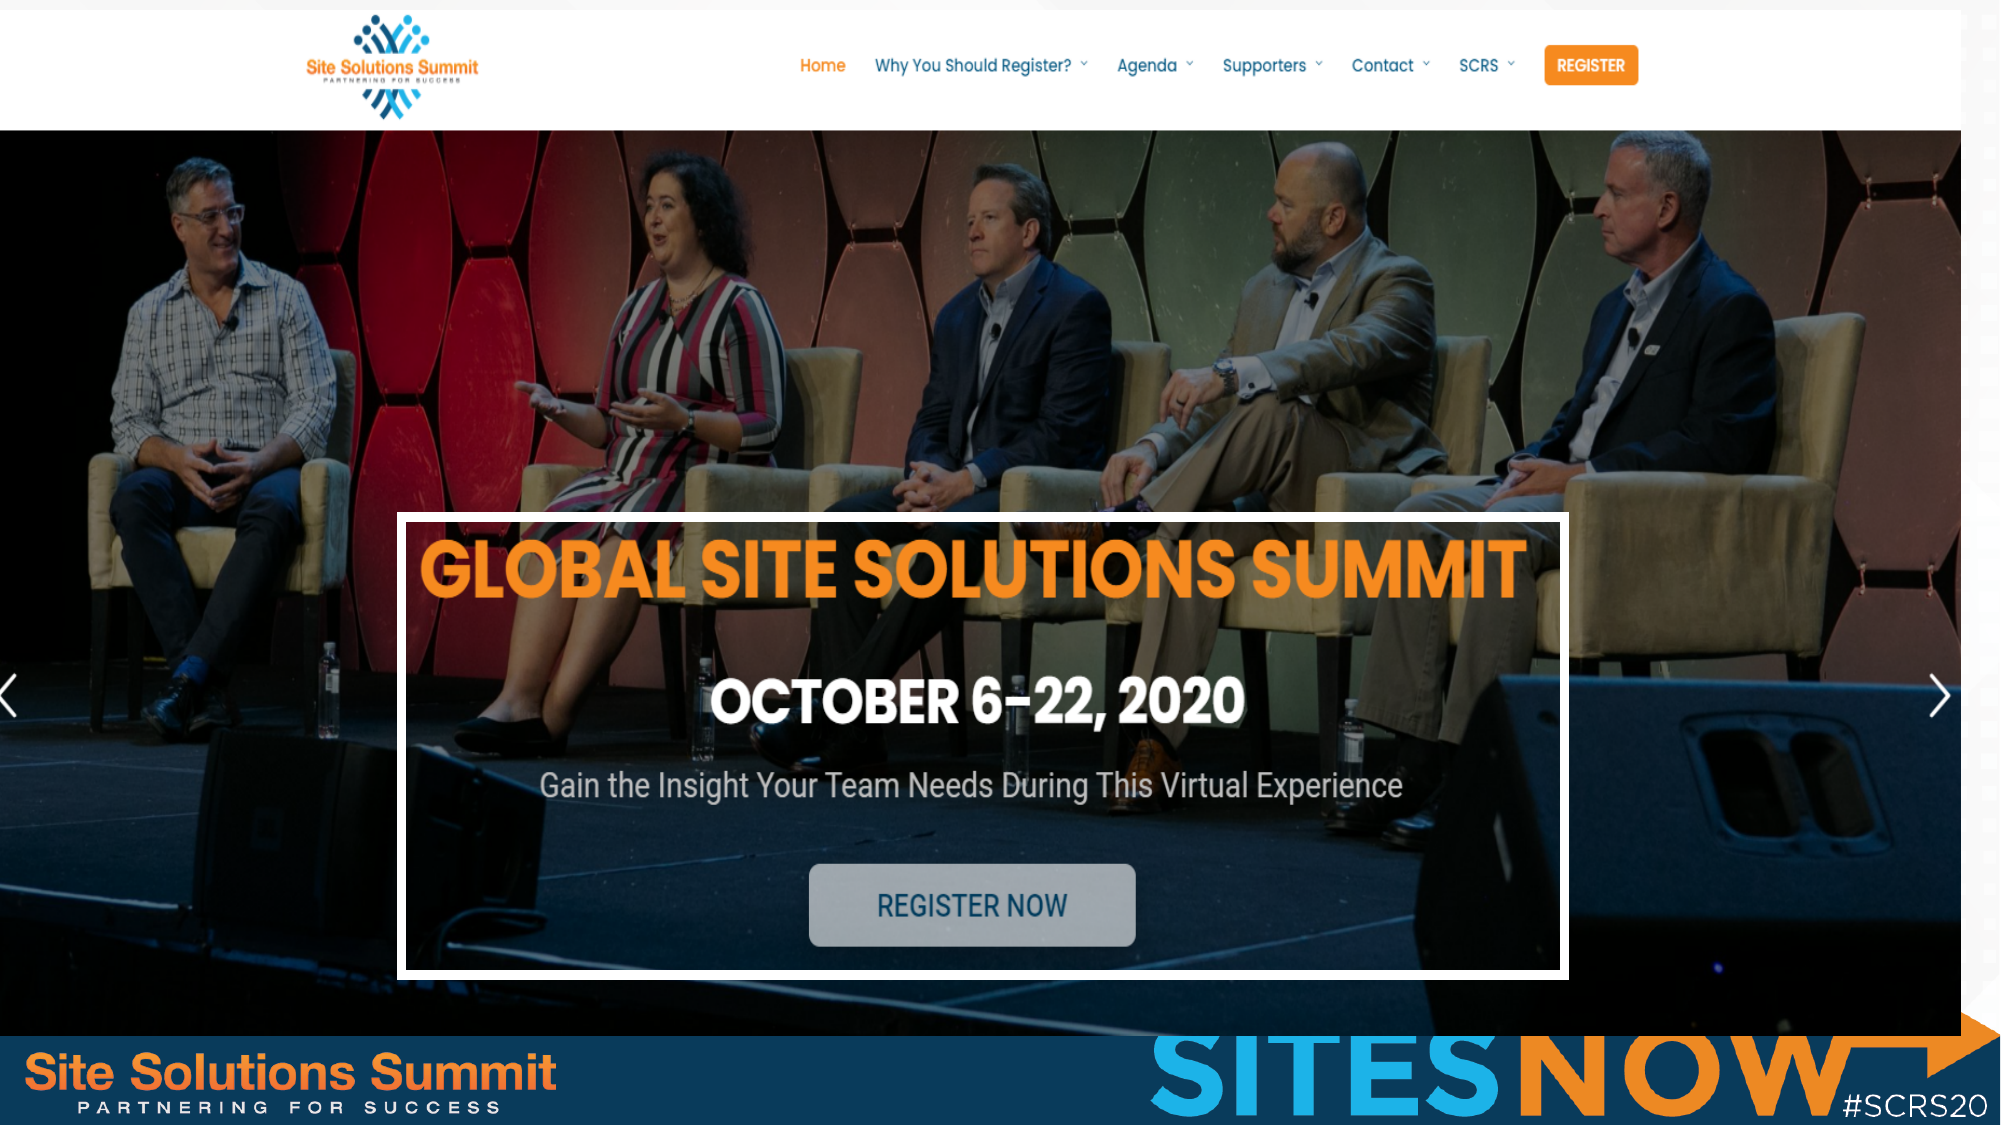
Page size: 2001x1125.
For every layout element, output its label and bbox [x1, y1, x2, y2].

picture [0, 0, 2001, 1125]
list [0, 10, 1961, 1036]
